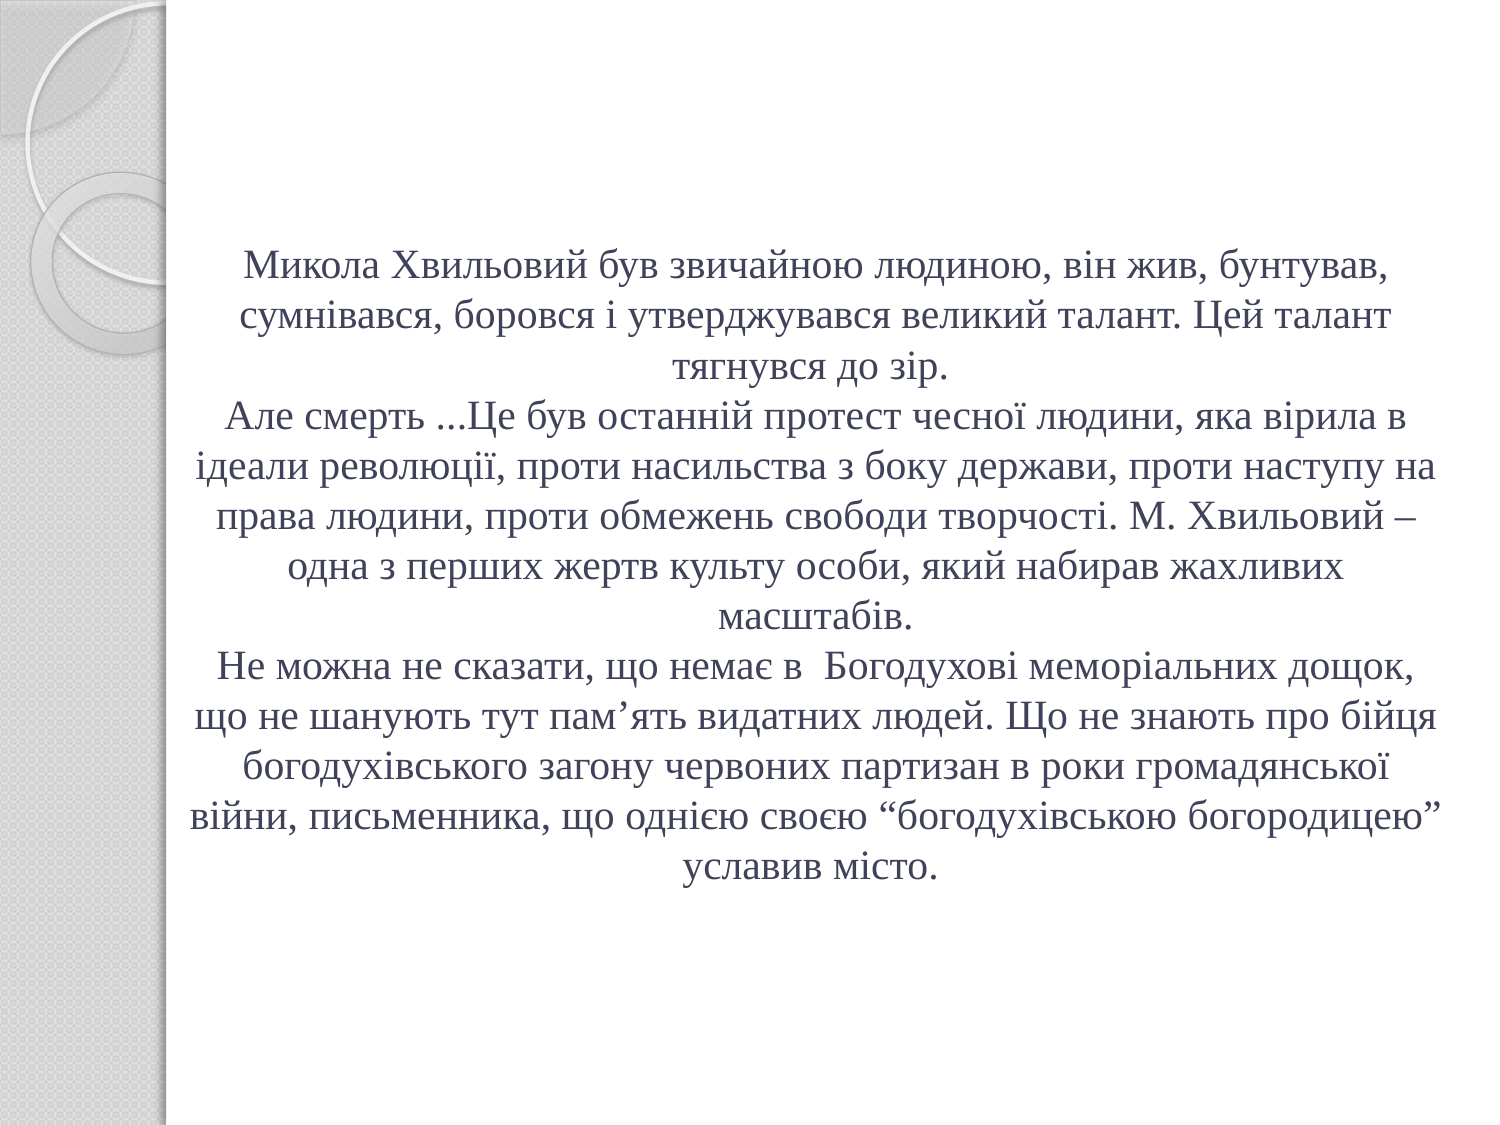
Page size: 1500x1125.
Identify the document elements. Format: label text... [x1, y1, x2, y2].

title Микола Хвильовий був звичайною людиною, він жив, бунтував, сумнівався, боровся і утверджувався великий талант. Цей талант тягнувся до зір. Але смерть ...Це був останній протест чесної людини, яка вірила в ідеали революції, проти насильства з боку держави, проти наступу на права людини, проти обмежень свободи творчості. М. Хвильовий – одна з перших жертв культу особи, який набирав жахливих масштабів. Не можна не сказати, що немає в Богодухові меморіальних дощок, що не шанують тут пам’ять видатних людей. Що не знають про бійця богодухівського загону червоних партизан в роки громадянської війни, письменника, що однією своєю “богодухівською богородицею” уславив місто. [171, 0, 1461, 1125]
